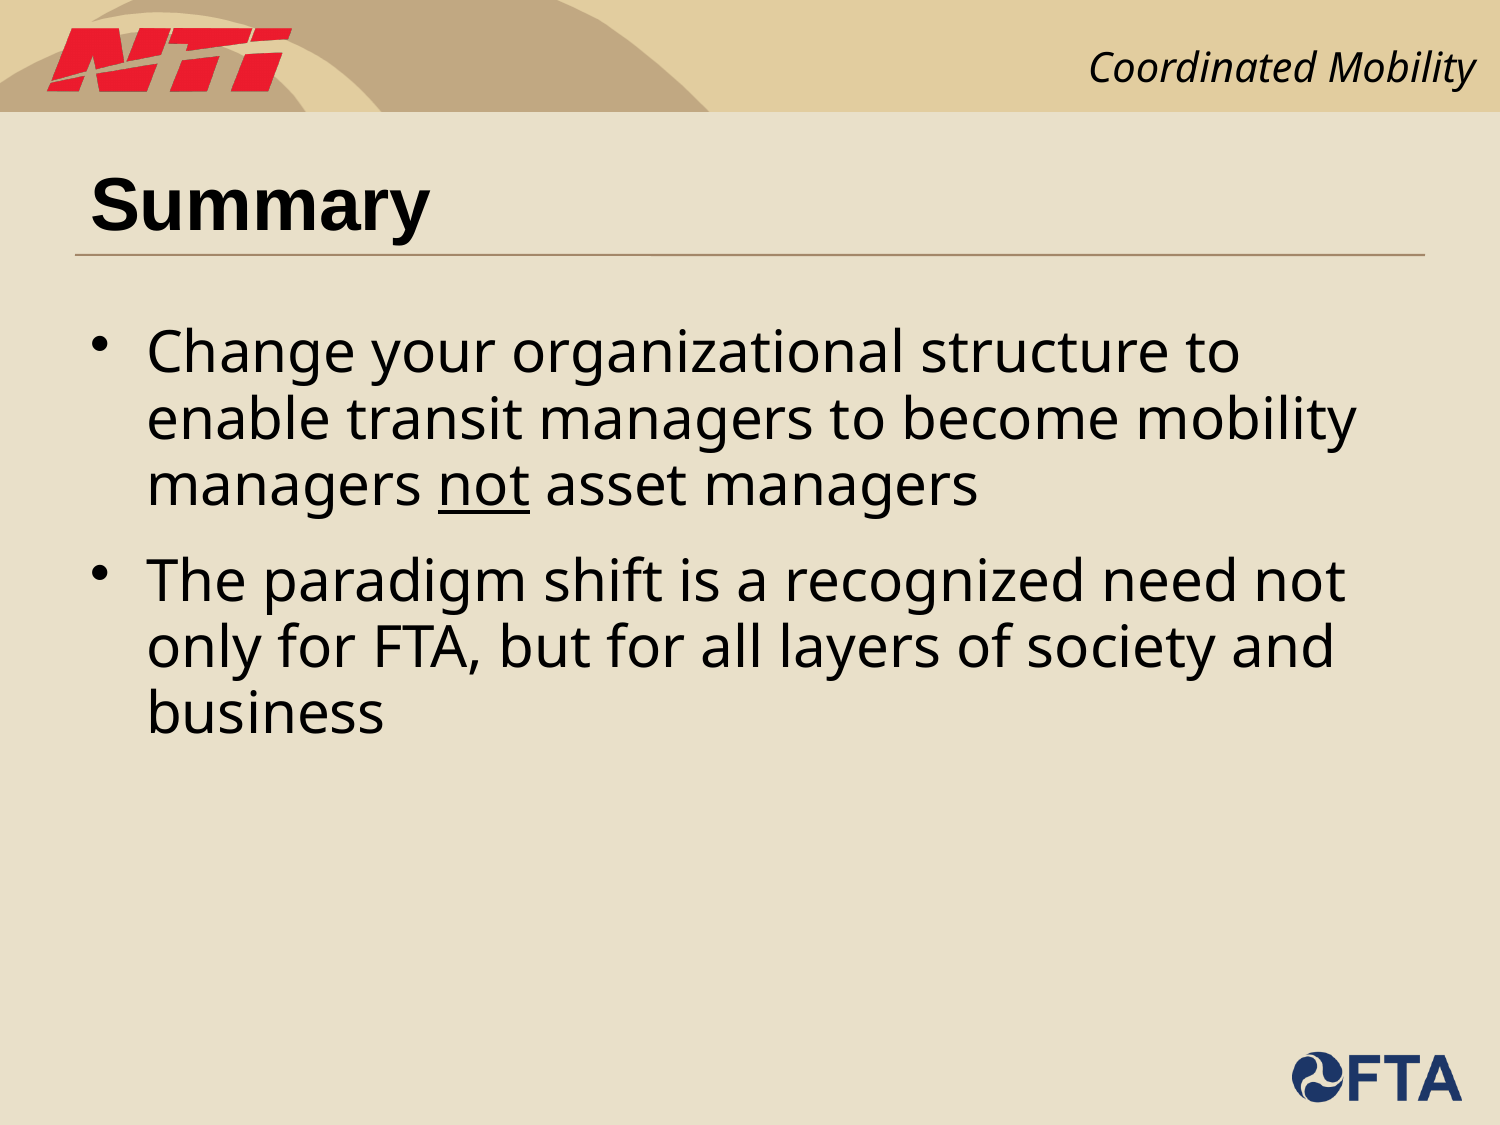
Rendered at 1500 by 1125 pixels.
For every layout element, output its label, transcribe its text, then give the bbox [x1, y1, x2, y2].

list Change your organizational structure to enable transit managers to become mobility managers not asset managers The paradigm shift is a recognized need not only for FTA, but for all layers of society and business [74, 311, 1426, 1011]
picture [0, 0, 1500, 112]
title Summary [74, 132, 1426, 268]
picture [1292, 1046, 1462, 1124]
